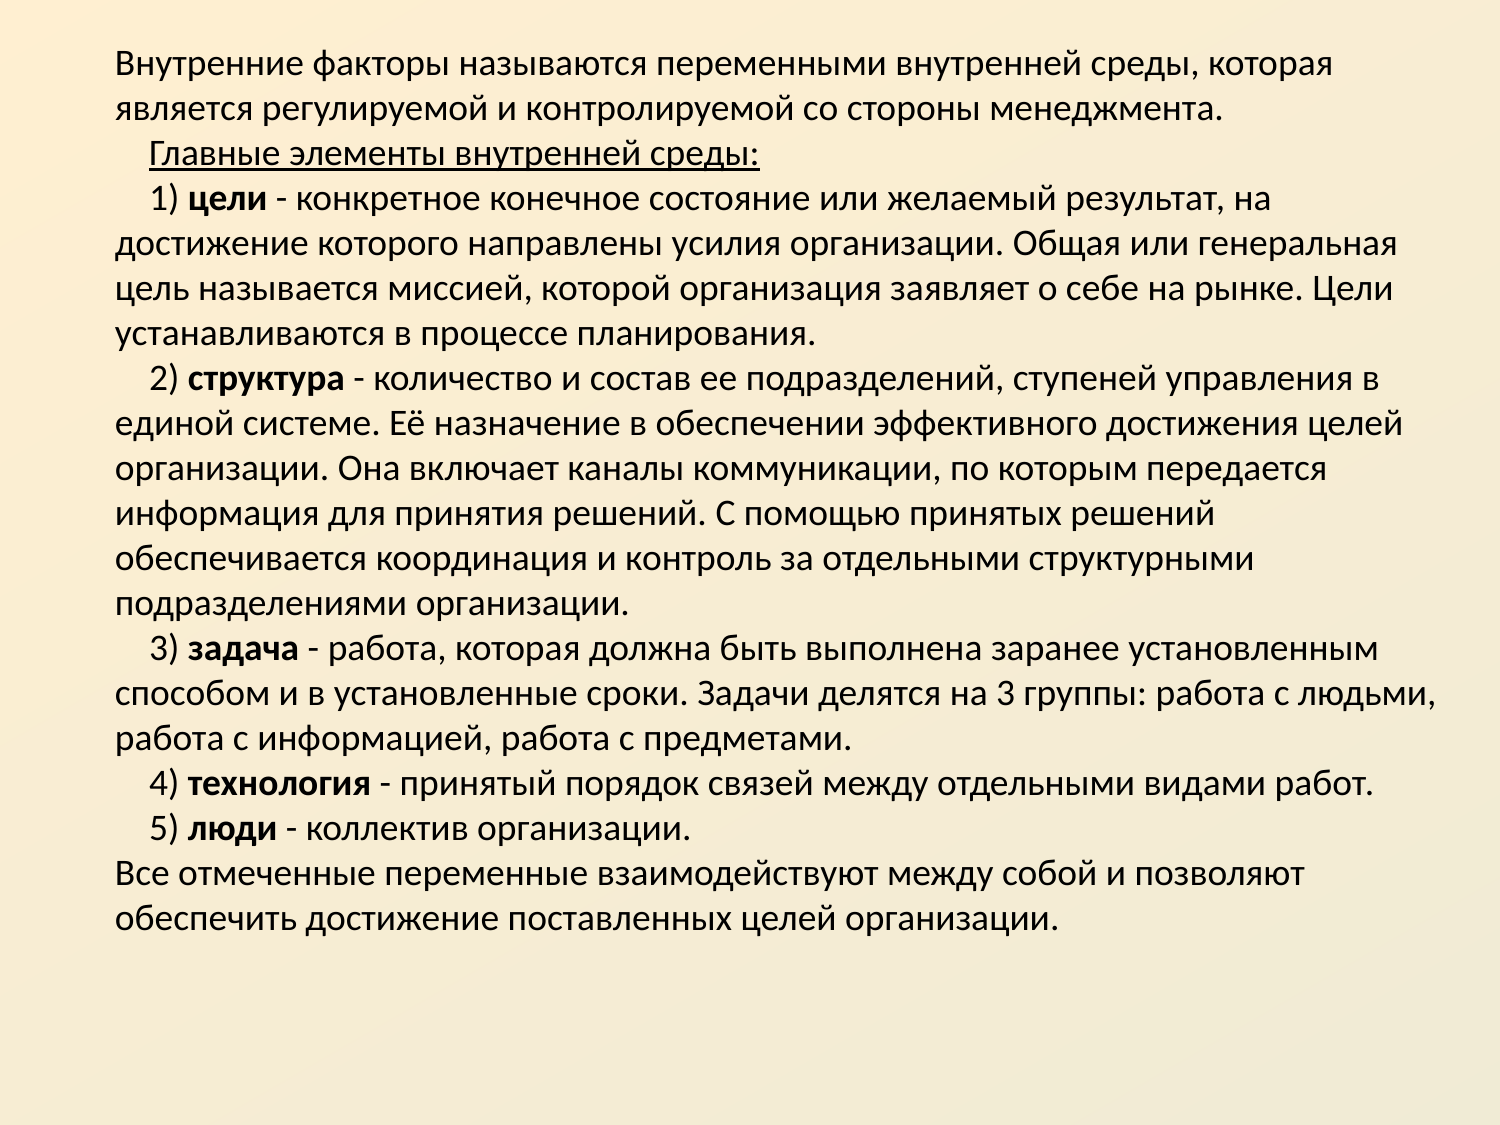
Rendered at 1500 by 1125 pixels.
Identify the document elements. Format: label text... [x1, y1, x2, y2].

text_box Внутренние факторы называются переменными внутренней среды, которая является регулируемой и контролируемой со стороны менеджмента. Главные элементы внутренней среды: 1) цели - конкретное конечное состояние или желаемый результат, на достижение которого направлены усилия организации. Общая или генеральная цель называется миссией, которой организация заявляет о себе на рынке. Цели устанавливаются в процессе планирования. 2) структура - количество и состав ее подразделений, ступеней управления в единой системе. Её назначение в обеспечении эффективного достижения целей организации. Она включает каналы коммуникации, по которым передается информация для принятия решений. С помощью принятых решений обеспечивается координация и контроль за отдельными структурными подразделениями организации. 3) задача - работа, которая должна быть выполнена заранее установленным способом и в установленные сроки. Задачи делятся на 3 группы: работа с людьми, работа с информацией, работа с предметами. 4) технология - принятый порядок связей между отдельными видами работ. 5) люди - коллектив организации. Все отмеченные переменные взаимодействуют между собой и позволяют обеспечить достижение поставленных целей организации. [100, 30, 1459, 946]
